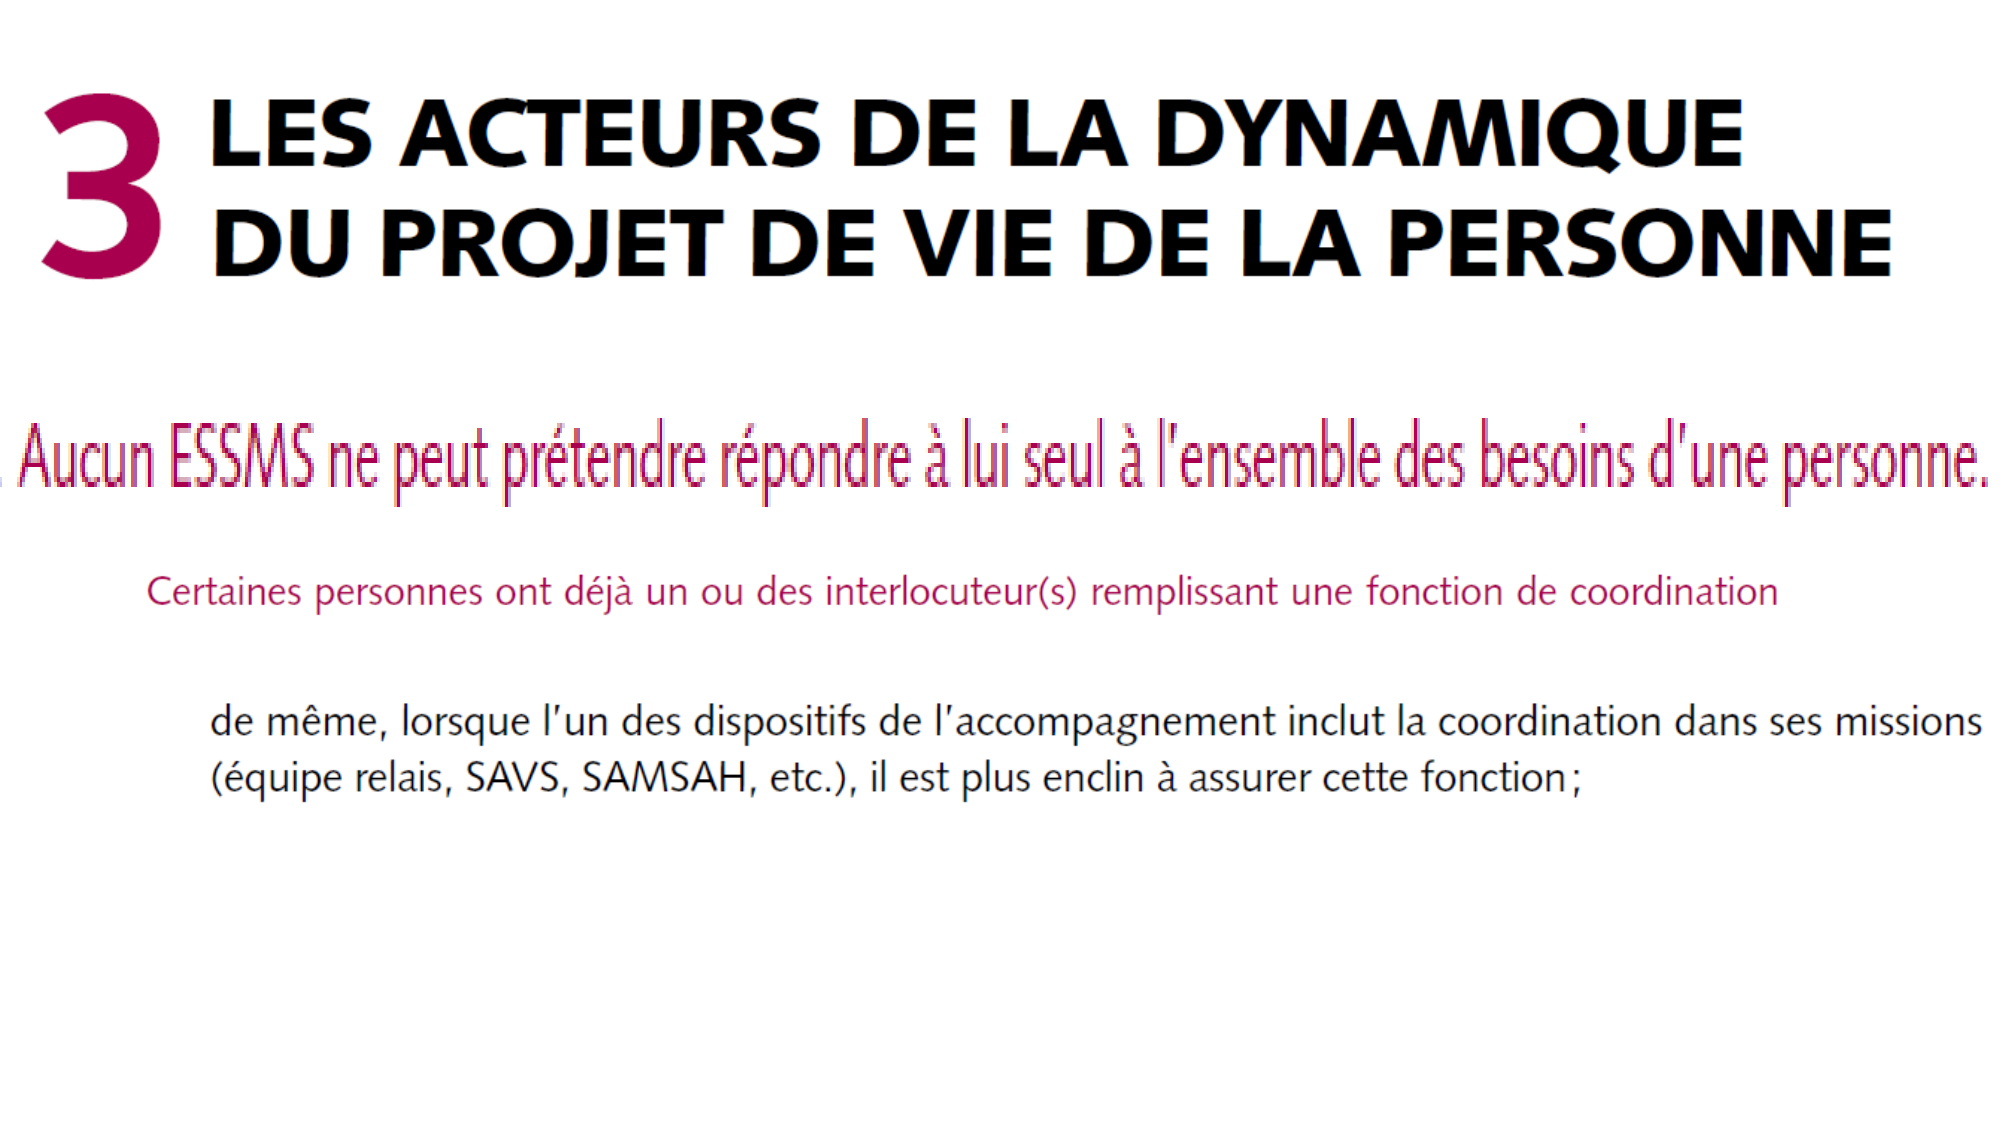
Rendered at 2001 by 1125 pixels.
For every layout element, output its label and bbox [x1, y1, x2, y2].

picture [137, 562, 1788, 618]
picture [209, 690, 2000, 821]
list [0, 399, 2000, 522]
picture [24, 53, 1976, 315]
